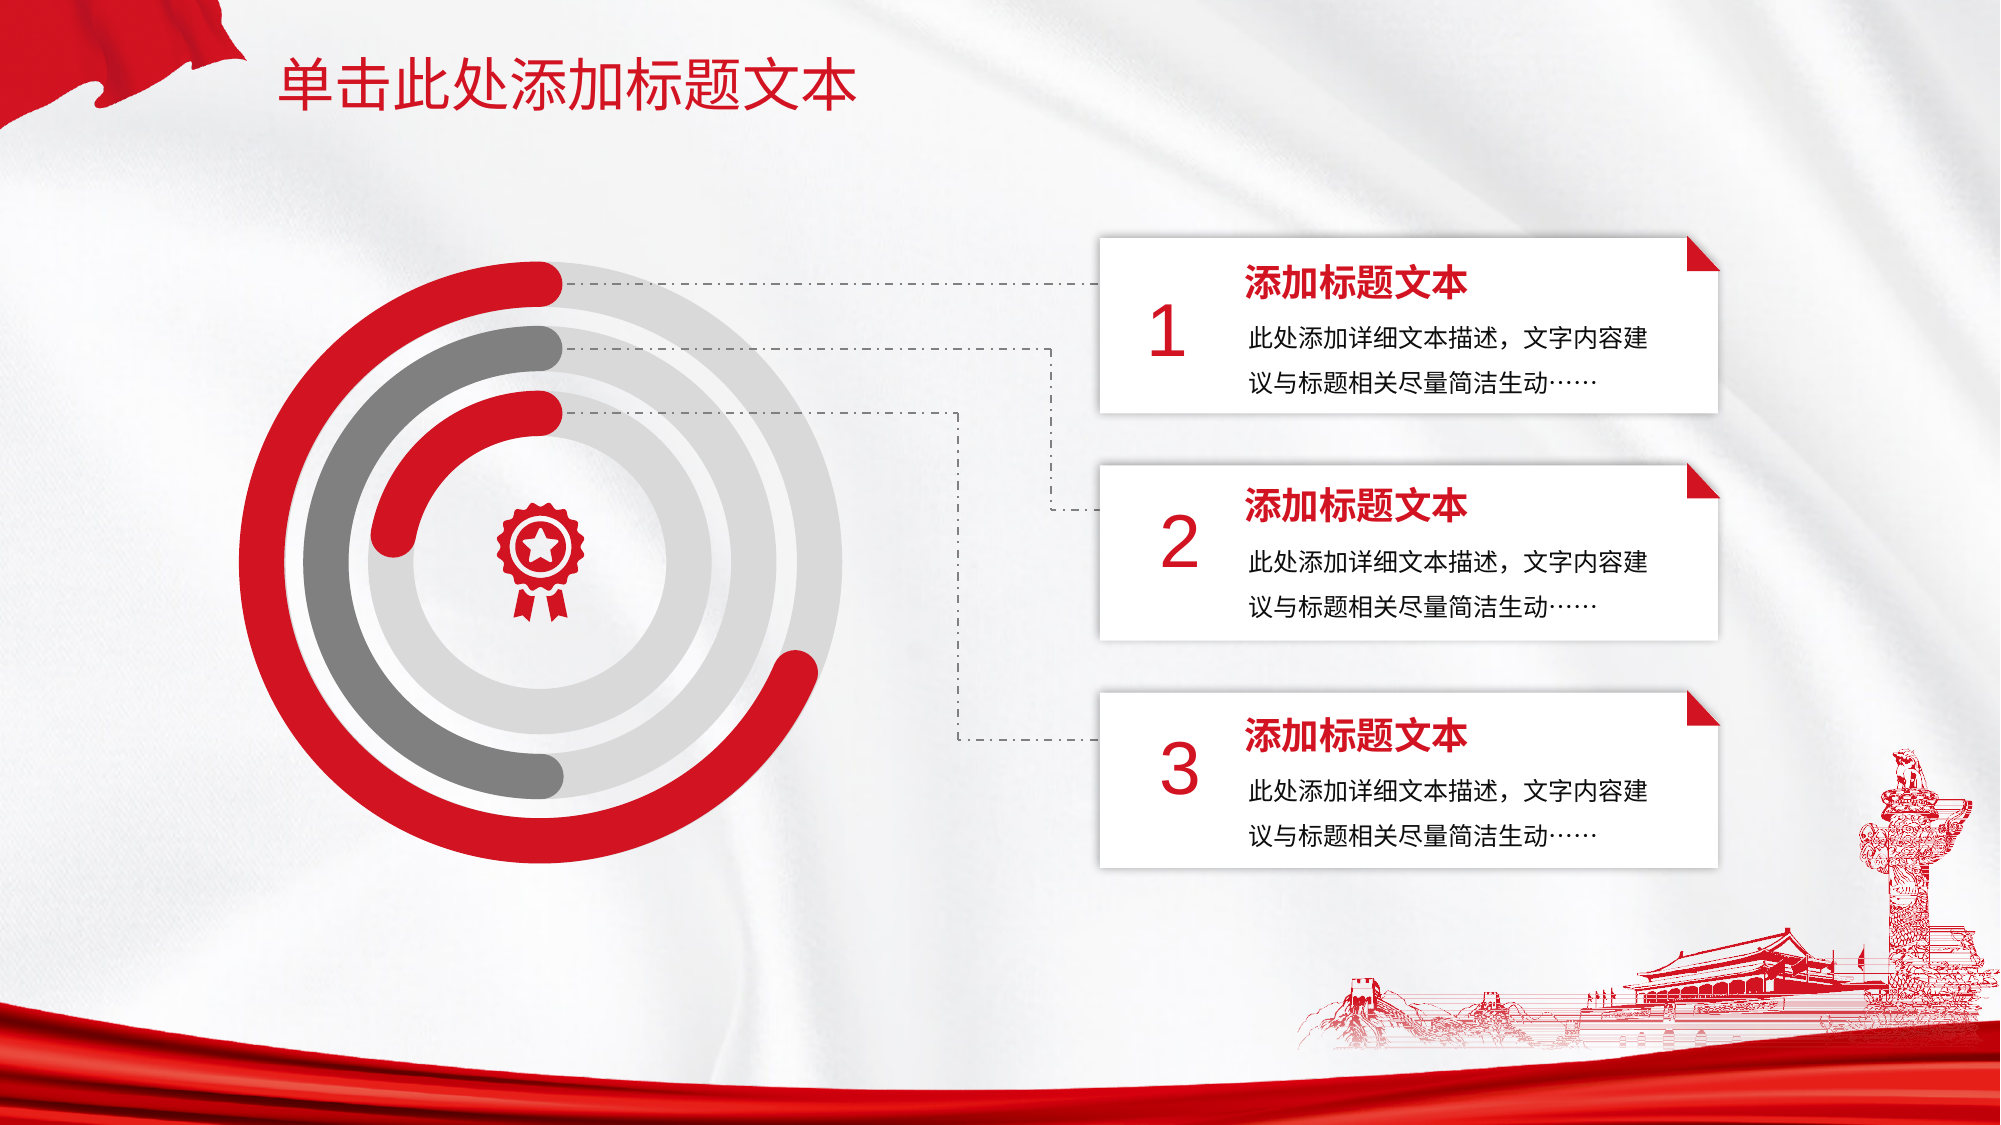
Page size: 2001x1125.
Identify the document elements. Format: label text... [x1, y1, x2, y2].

picture [1766, 961, 1777, 965]
picture [1930, 941, 1960, 945]
picture [1752, 999, 1783, 1004]
picture [1502, 1042, 1530, 1047]
picture [1930, 954, 1971, 958]
picture [1890, 867, 1896, 886]
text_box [1229, 475, 1672, 626]
picture [1580, 1030, 1665, 1034]
picture [1834, 974, 1863, 983]
picture [1785, 994, 1864, 998]
picture [1902, 990, 1913, 994]
picture [1962, 974, 1970, 982]
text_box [1229, 251, 1672, 402]
picture [1834, 959, 1858, 964]
picture [1974, 974, 1983, 983]
picture [1519, 1004, 1587, 1008]
picture [1861, 826, 1873, 840]
picture [1824, 990, 1865, 994]
text_box [1687, 462, 1721, 499]
picture [1939, 814, 1951, 818]
picture [1902, 832, 1913, 837]
picture [1766, 980, 1774, 991]
picture [1925, 969, 1937, 973]
picture [1649, 937, 1781, 974]
picture [1367, 1031, 1375, 1036]
picture [1775, 940, 1805, 957]
picture [1889, 965, 1901, 973]
picture [1446, 1043, 1463, 1047]
picture [1890, 872, 1915, 895]
picture [1767, 934, 1793, 949]
text_box [1687, 690, 1721, 726]
picture [1335, 1002, 1350, 1021]
picture [1500, 999, 1588, 1003]
picture [1918, 941, 1928, 945]
picture [1852, 1029, 1866, 1034]
picture [1936, 801, 1963, 805]
picture [1581, 1020, 1819, 1024]
picture [1902, 946, 1911, 951]
picture [1865, 847, 1871, 854]
picture [1897, 752, 1913, 758]
picture [1353, 979, 1372, 988]
picture [1891, 814, 1902, 825]
picture [1991, 973, 2000, 985]
picture [1955, 947, 1969, 952]
picture [1834, 965, 1863, 973]
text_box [1229, 704, 1672, 855]
picture [1865, 965, 1888, 973]
picture [1353, 989, 1373, 1008]
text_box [261, 284, 820, 841]
picture [1704, 1030, 1826, 1035]
text_box 1 [1102, 291, 1229, 373]
picture [1359, 1019, 1366, 1026]
text_box [1098, 237, 1719, 415]
picture [1867, 990, 1879, 994]
picture [1911, 974, 1928, 978]
picture [1503, 1035, 1518, 1041]
picture [1485, 999, 1496, 1003]
picture [1931, 820, 1946, 827]
picture [1865, 959, 1888, 964]
picture [1676, 1004, 1694, 1008]
picture [1893, 954, 1903, 958]
picture [1613, 999, 1635, 1003]
picture [1873, 847, 1887, 858]
picture [1696, 960, 1763, 974]
picture [1931, 988, 1941, 994]
picture [1930, 948, 1951, 952]
picture [1878, 830, 1884, 837]
picture [1366, 1043, 1377, 1048]
picture [1785, 978, 1806, 982]
picture [1838, 1030, 1851, 1034]
picture [1466, 1043, 1496, 1047]
picture [1864, 1031, 1878, 1035]
picture [1920, 772, 1926, 788]
picture [1985, 978, 1996, 982]
picture [1865, 974, 1888, 984]
picture [1896, 846, 1904, 852]
text_box 单击此处添加标题文本 [261, 40, 929, 126]
picture [1345, 1017, 1352, 1026]
text_box 3 [1101, 729, 1229, 812]
text_box 2 [1102, 502, 1229, 584]
picture [1464, 1005, 1477, 1010]
text_box [1102, 464, 1719, 642]
picture [1897, 761, 1921, 788]
text_box [1098, 691, 1719, 869]
picture [1808, 968, 1820, 972]
picture [1898, 866, 1913, 881]
picture [1674, 1030, 1699, 1034]
picture [1822, 968, 1830, 973]
picture [1969, 976, 1978, 982]
picture [1903, 954, 1922, 961]
picture [1890, 896, 1916, 906]
picture [1382, 1027, 1413, 1036]
picture [1871, 859, 1887, 868]
picture [1637, 975, 1764, 994]
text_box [566, 284, 1102, 740]
text_box [1687, 235, 1721, 272]
picture [1889, 848, 1897, 857]
picture [1904, 813, 1914, 818]
picture [1383, 999, 1483, 1010]
picture [0, 0, 2000, 1125]
